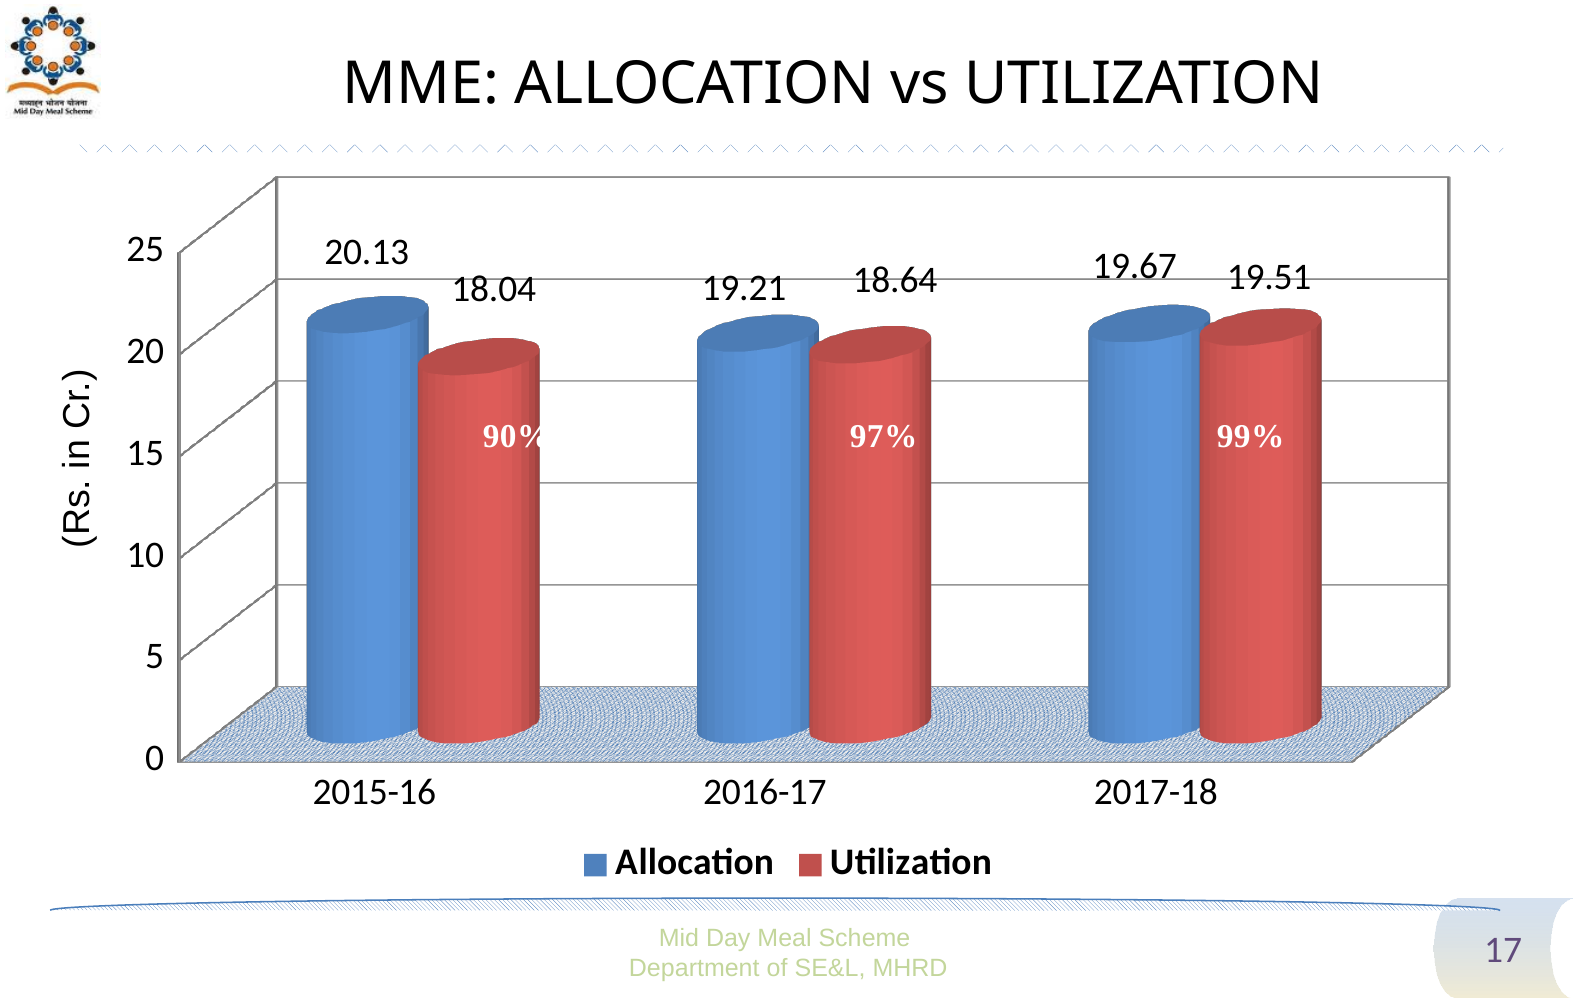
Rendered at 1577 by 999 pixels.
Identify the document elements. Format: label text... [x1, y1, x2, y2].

chart [78, 161, 1499, 892]
text_box (Rs. in Cr.) [44, 353, 73, 564]
footer Mid Day Meal Scheme Department of SE&L, MHRD [538, 925, 1039, 979]
picture [5, 4, 101, 119]
title MME: ALLOCATION vs UTILIZATION [150, 36, 1517, 124]
